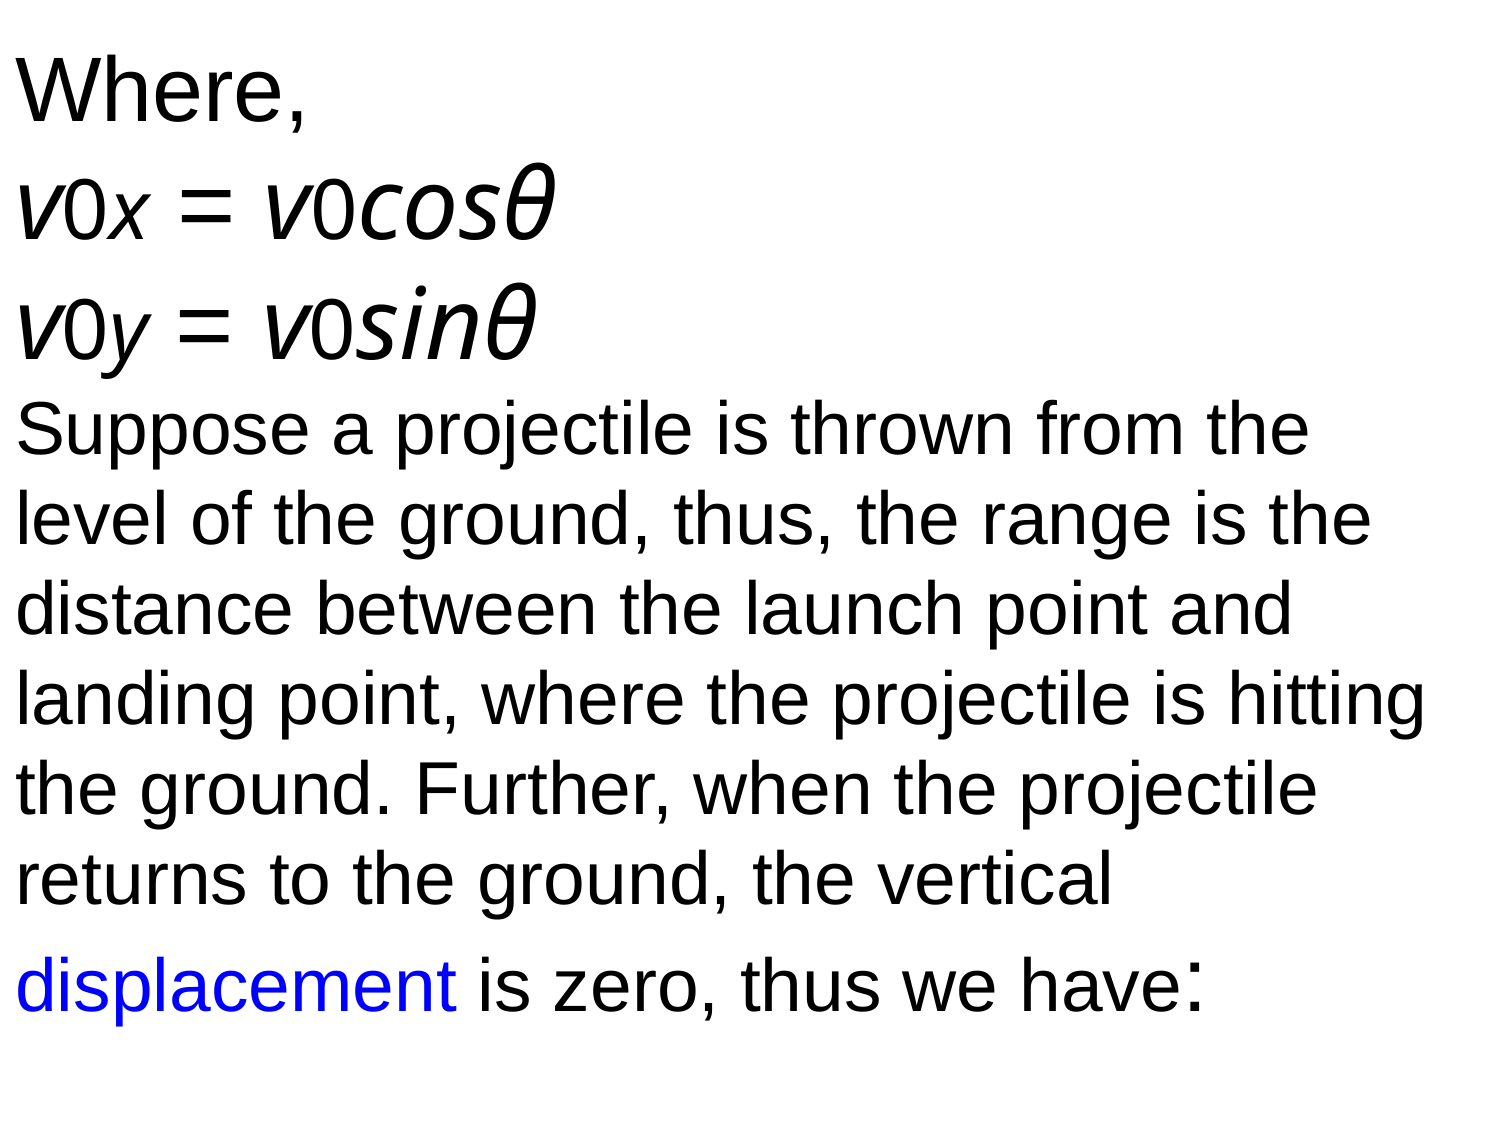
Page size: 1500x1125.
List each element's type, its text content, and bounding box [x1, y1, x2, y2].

text_box Where, v0x = v0cosθ v0y = v0sinθ Suppose a projectile is thrown from the level of the ground, thus, the range is the distance between the launch point and landing point, where the projectile is hitting the ground. Further, when the projectile returns to the ground, the vertical displacement is zero, thus we have: [0, 22, 1500, 1037]
